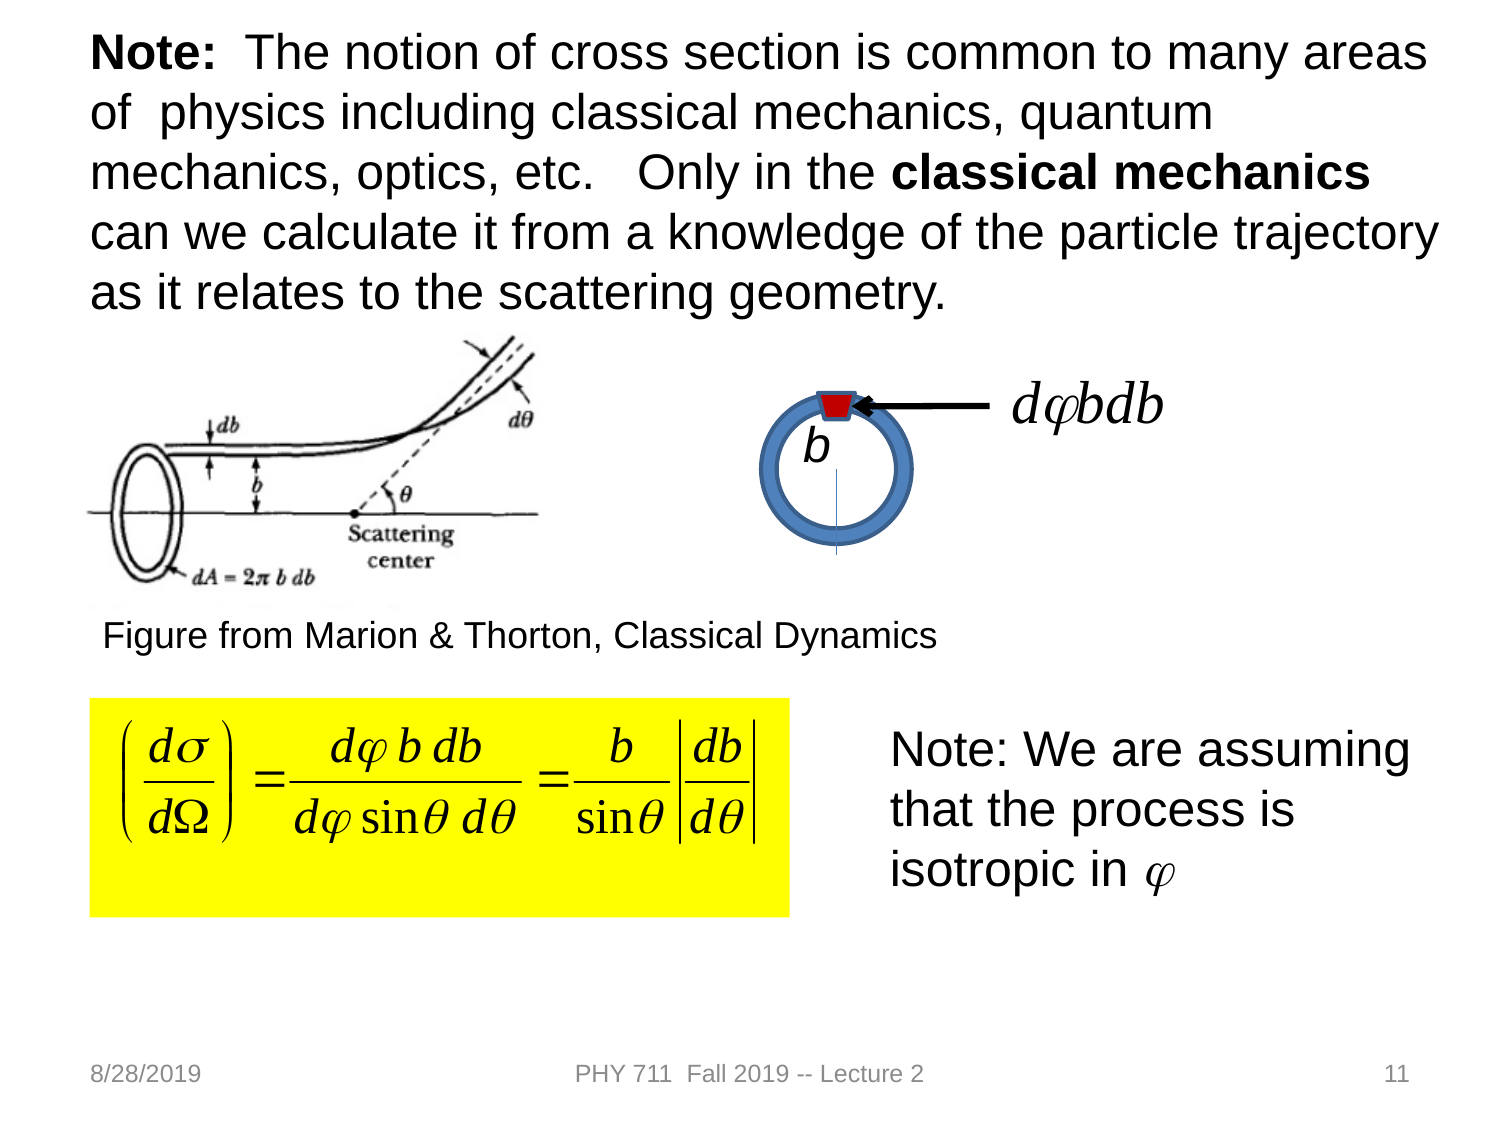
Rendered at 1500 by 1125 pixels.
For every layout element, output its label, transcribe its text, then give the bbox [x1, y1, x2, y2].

picture [36, 289, 588, 611]
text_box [89, 697, 790, 918]
footer PHY 711 Fall 2019 -- Lecture 2 [512, 1042, 988, 1103]
text_box Note: We are assuming that the process is isotropic in j [875, 709, 1450, 904]
slide_number 11 [1074, 1042, 1425, 1103]
text_box Note: The notion of cross section is common to many areas of physics including classical mechanics, quantum mechanics, optics, etc. Only in the classical mechanics can we calculate it from a knowledge of the particle trajectory as it relates to the scattering geometry. [75, 12, 1475, 328]
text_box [760, 367, 1176, 556]
text_box Figure from Marion & Thorton, Classical Dynamics [87, 603, 1338, 664]
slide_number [75, 1042, 425, 1103]
